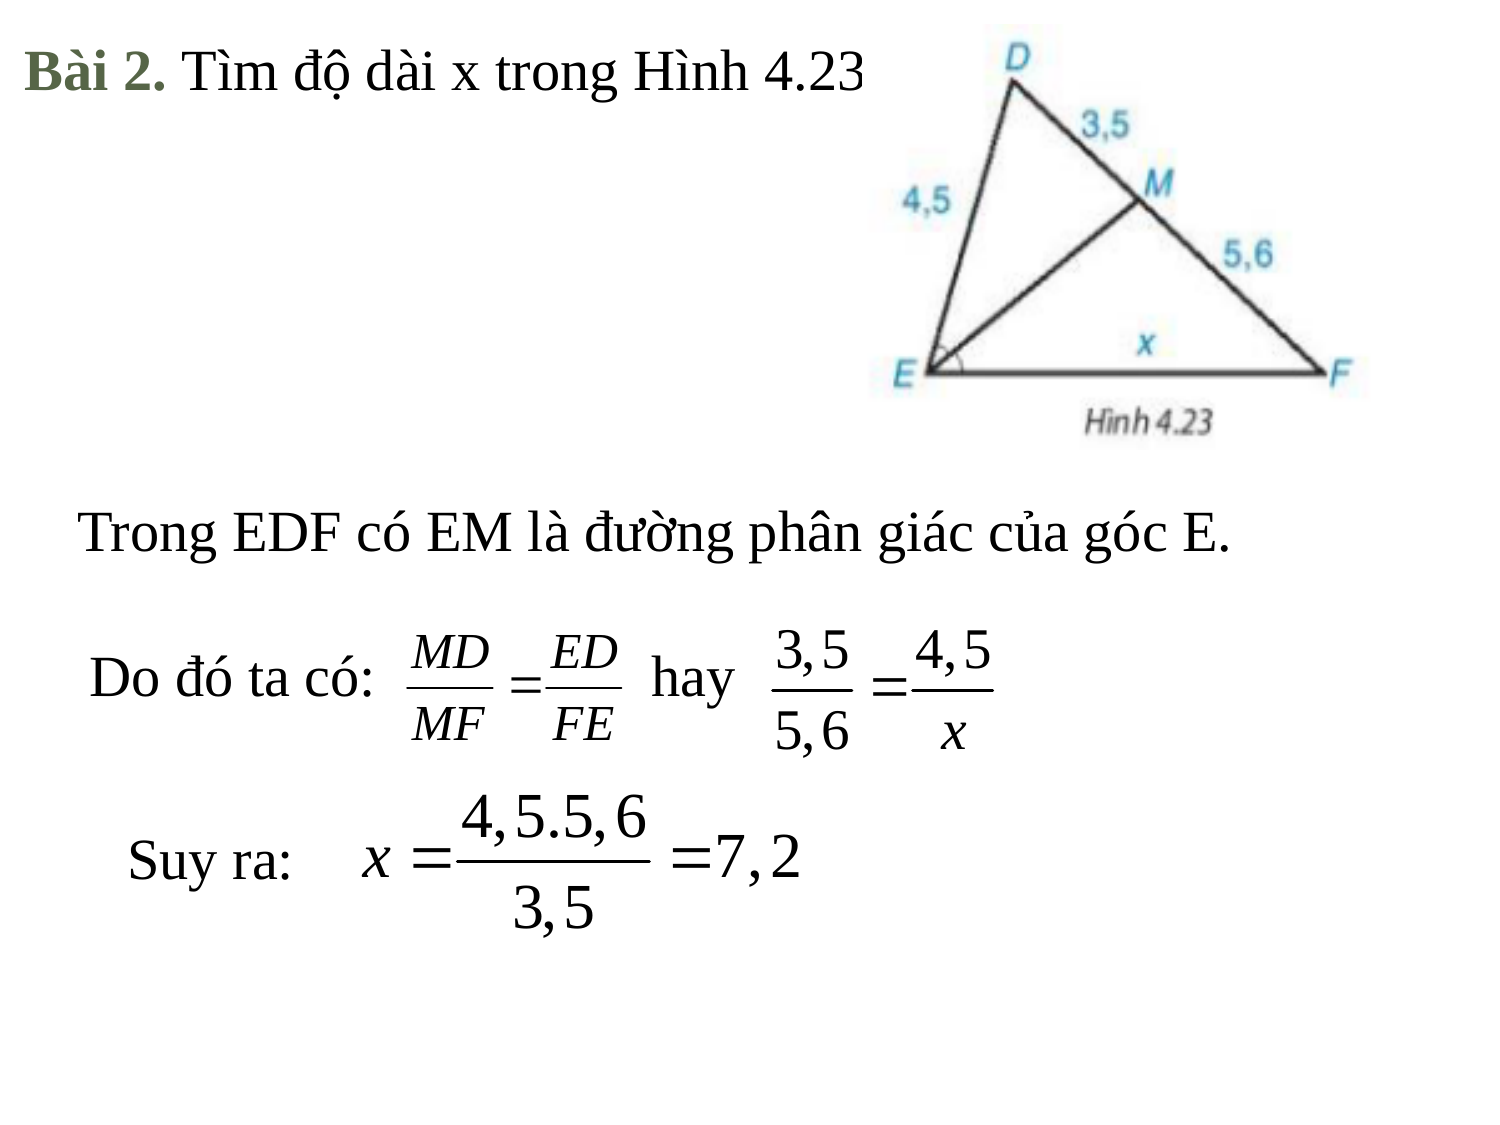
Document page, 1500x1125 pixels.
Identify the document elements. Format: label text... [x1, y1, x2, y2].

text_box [74, 612, 1013, 788]
picture [862, 24, 1376, 451]
text_box Bài 2. Tìm độ dài x trong Hình 4.23 [9, 24, 861, 110]
text_box Trong EDF có EM là đường phân giác của góc E. [62, 485, 1450, 571]
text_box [112, 775, 815, 951]
